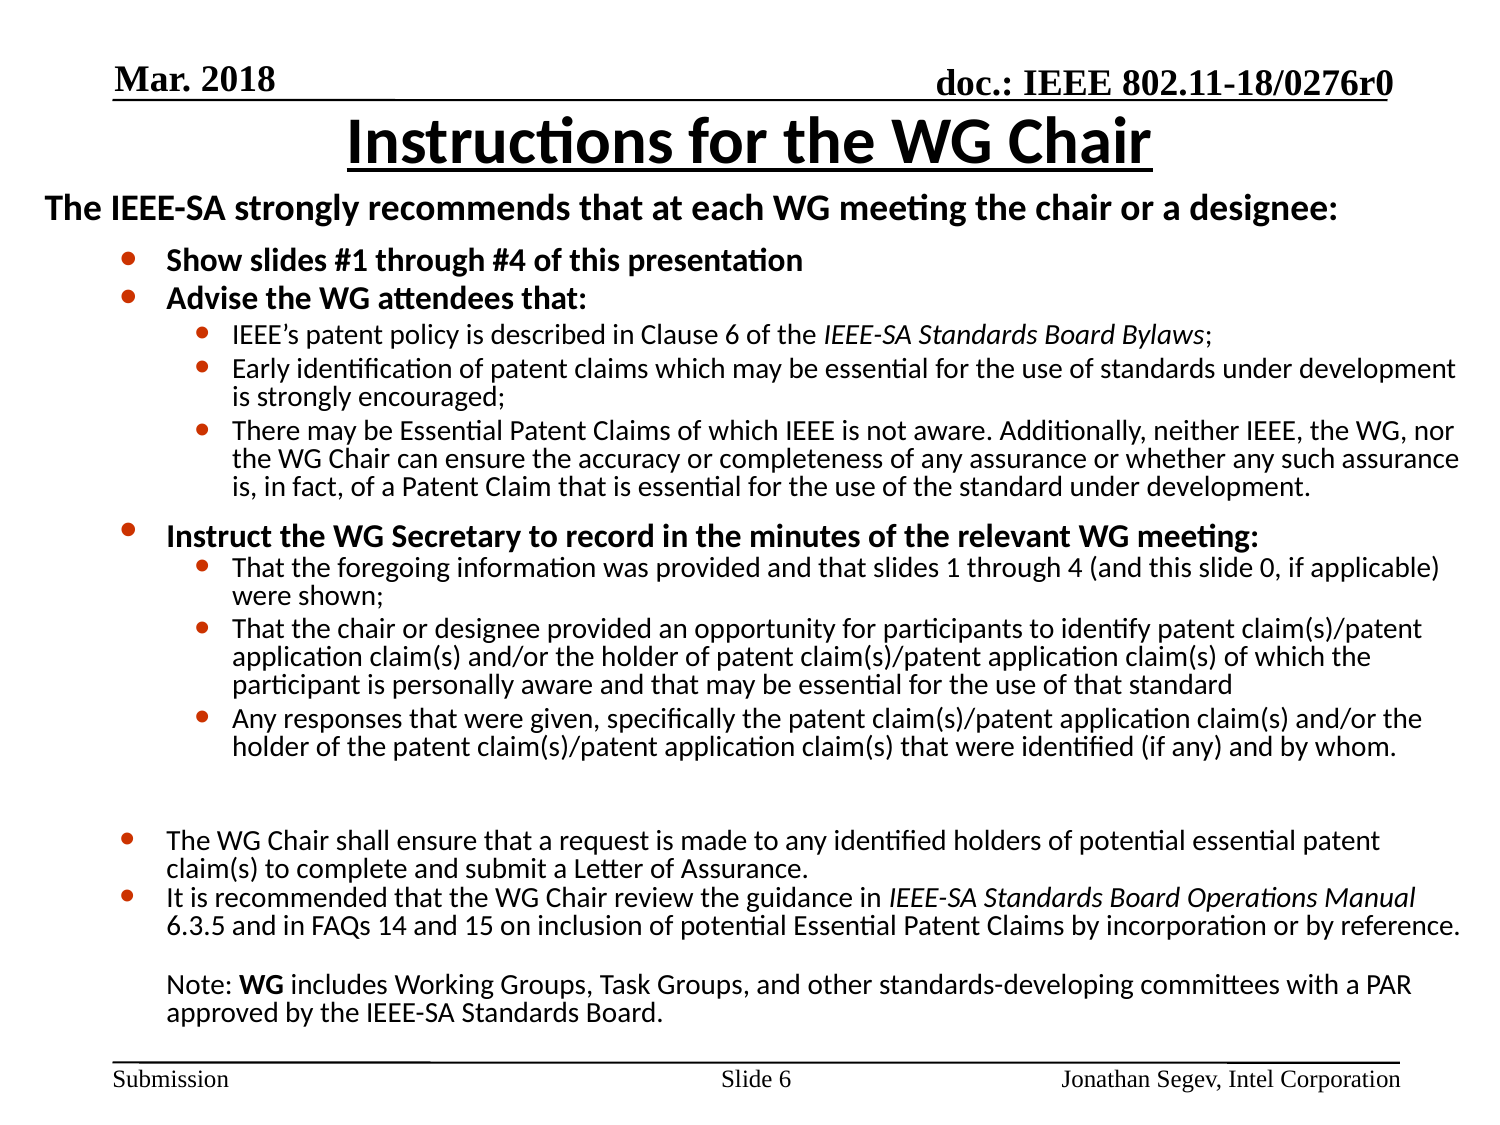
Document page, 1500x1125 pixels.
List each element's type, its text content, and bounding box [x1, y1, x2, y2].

footer Jonathan Segev, Intel Corporation [878, 1061, 1402, 1093]
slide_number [114, 54, 423, 100]
list The IEEE-SA strongly recommends that at each WG meeting the chair or a designee: Show slides #1 through #4 of this presentation Advise the WG attendees that: IEEE’s patent policy is described in Clause 6 of the IEEE-SA Standards Board Bylaws; Early identification of patent claims which may be essential for the use of standards under development is strongly encouraged; There may be Essential Patent Claims of which IEEE is not aware. Additionally, neither IEEE, the WG, nor the WG Chair can ensure the accuracy or completeness of any assurance or whether any such assurance is, in fact, of a Patent Claim that is essential for the use of the standard under development. Instruct the WG Secretary to record in the minutes of the relevant WG meeting: That the foregoing information was provided and that slides 1 through 4 (and this slide 0, if applicable) were shown; That the chair or designee provided an opportunity for participants to identify patent claim(s)/patent application claim(s) and/or the holder of patent claim(s)/patent application claim(s) of which the participant is personally aware and that may be essential for the use of that standard Any responses that were given, specifically the patent claim(s)/patent application claim(s) and/or the holder of the patent claim(s)/patent application claim(s) that were identified (if any) and by whom. The WG Chair shall ensure that a request is made to any identified holders of potential essential patent claim(s) to complete and submit a Letter of Assurance. It is recommended that the WG Chair review the guidance in IEEE-SA Standards Board Operations Manual 6.3.5 and in FAQs 14 and 15 on inclusion of potential Essential Patent Claims by incorporation or by reference. Note: WG includes Working Groups, Task Groups, and other standards-developing committees with a PAR approved by the IEEE-SA Standards Board. [29, 184, 1483, 1000]
slide_number Slide 6 [712, 1061, 800, 1123]
title Instructions for the WG Chair [112, 112, 1388, 163]
